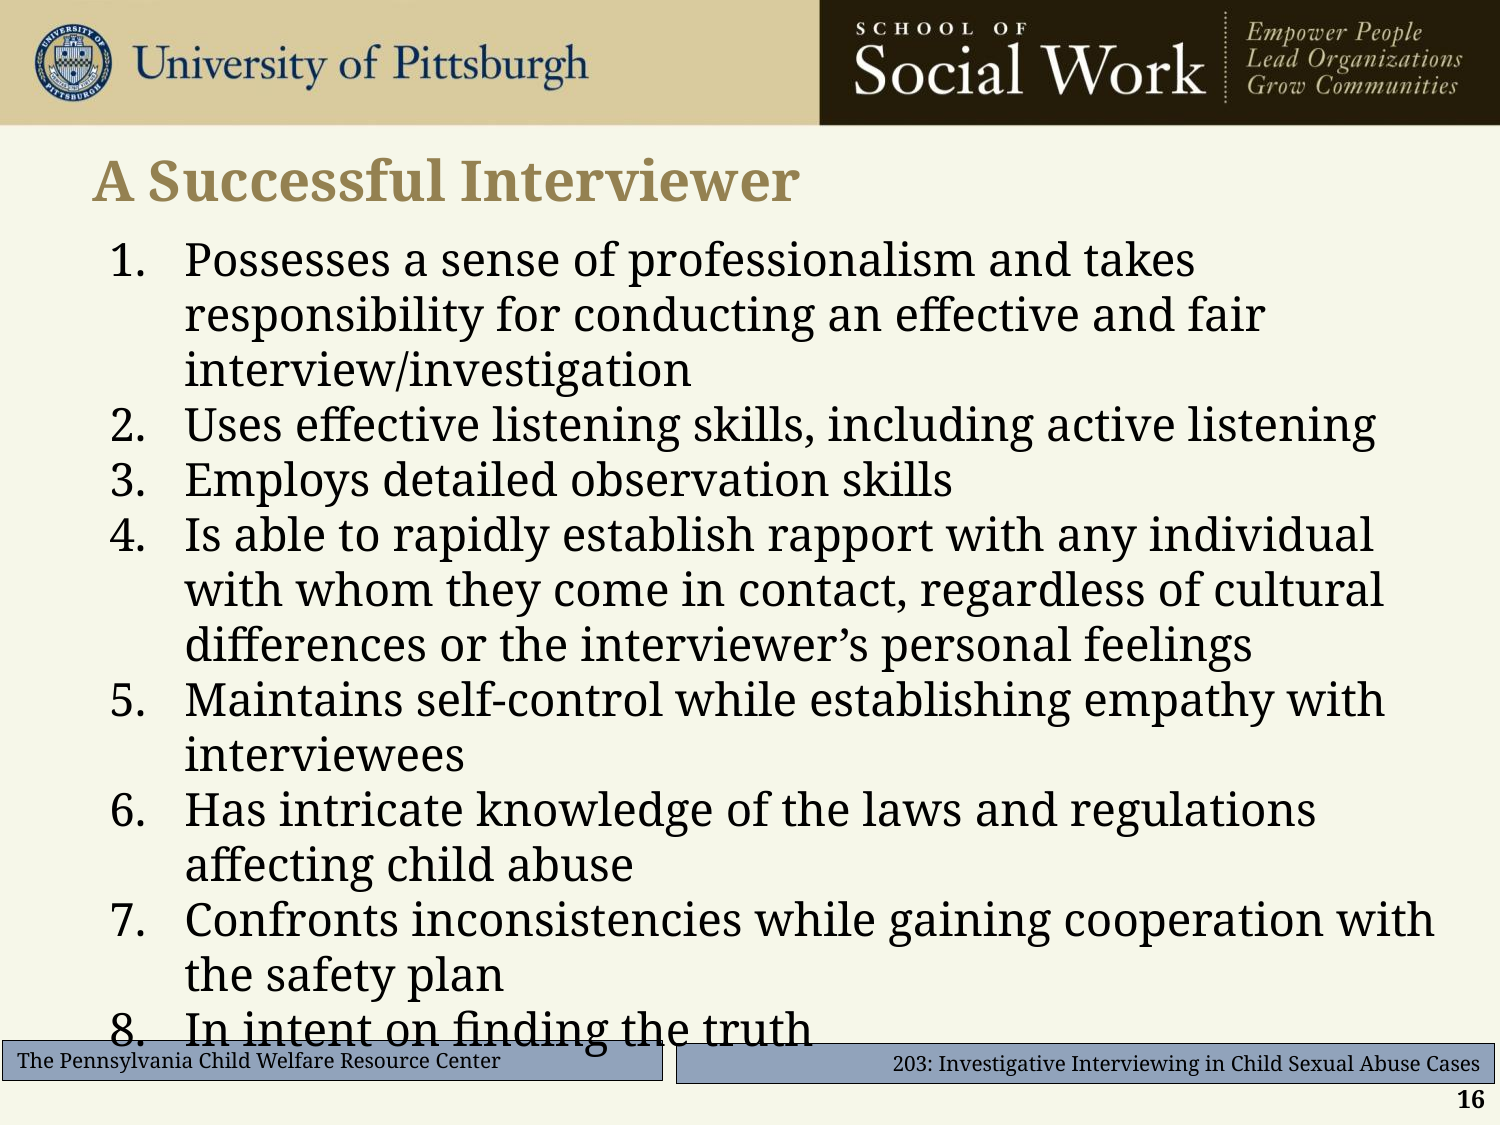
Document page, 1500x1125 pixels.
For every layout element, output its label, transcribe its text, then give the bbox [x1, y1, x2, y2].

slide_number 16 [1332, 1085, 1500, 1117]
picture [0, 0, 1500, 1125]
title A Successful Interviewer [76, 129, 1428, 228]
text_box Possesses a sense of professionalism and takes responsibility for conducting an effective and fair interview/investigation Uses effective listening skills, including active listening Employs detailed observation skills Is able to rapidly establish rapport with any individual with whom they come in contact, regardless of cultural differences or the interviewer’s personal feelings Maintains self-control while establishing empathy with interviewees Has intricate knowledge of the laws and regulations affecting child abuse Confronts inconsistencies while gaining cooperation with the safety plan In intent on finding the truth [94, 223, 1469, 1113]
